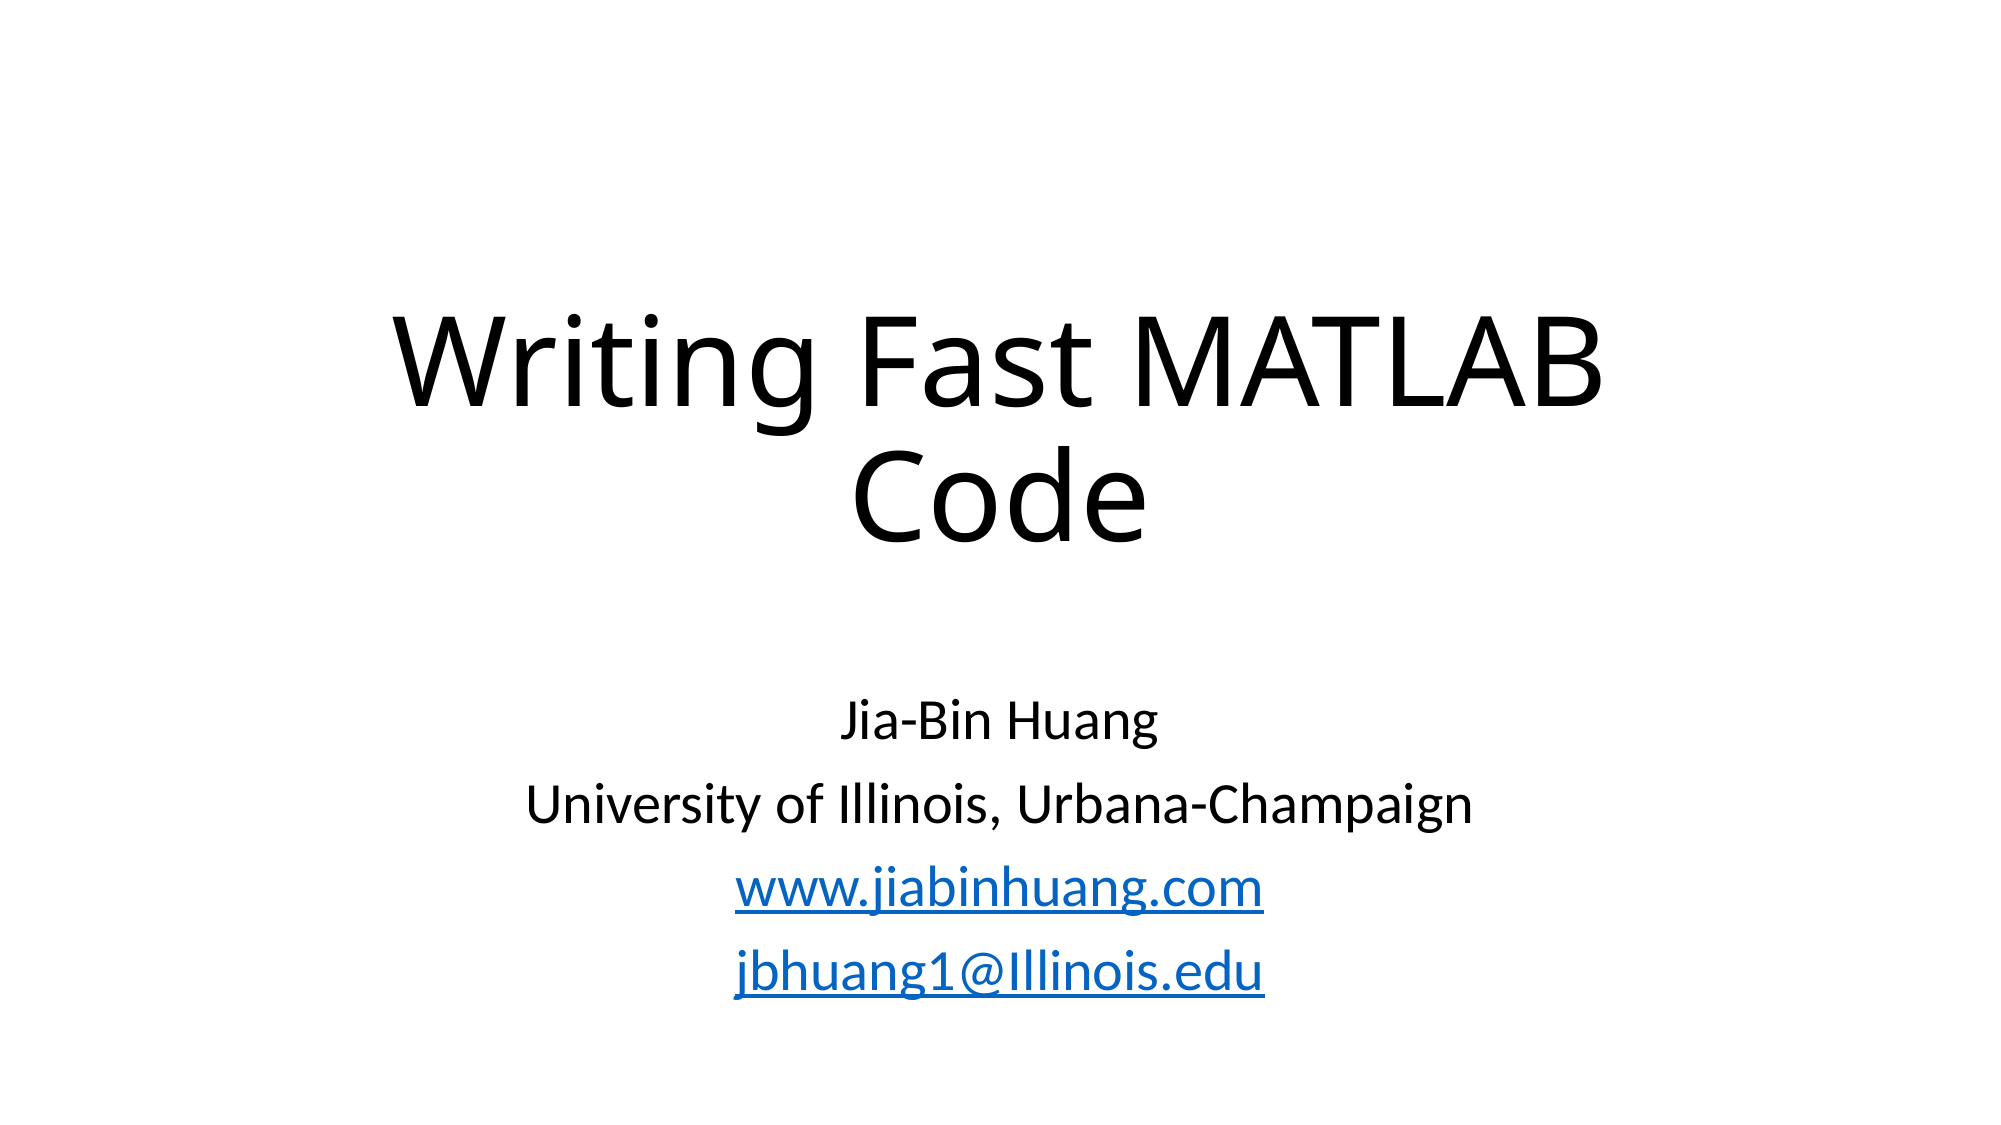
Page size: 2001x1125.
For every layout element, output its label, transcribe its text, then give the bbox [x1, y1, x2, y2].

subtitle Jia-Bin Huang University of Illinois, Urbana-Champaign www.jiabinhuang.com jbhuang1@Illinois.edu [249, 590, 1750, 1012]
title Writing Fast MATLAB Code [249, 184, 1750, 576]
